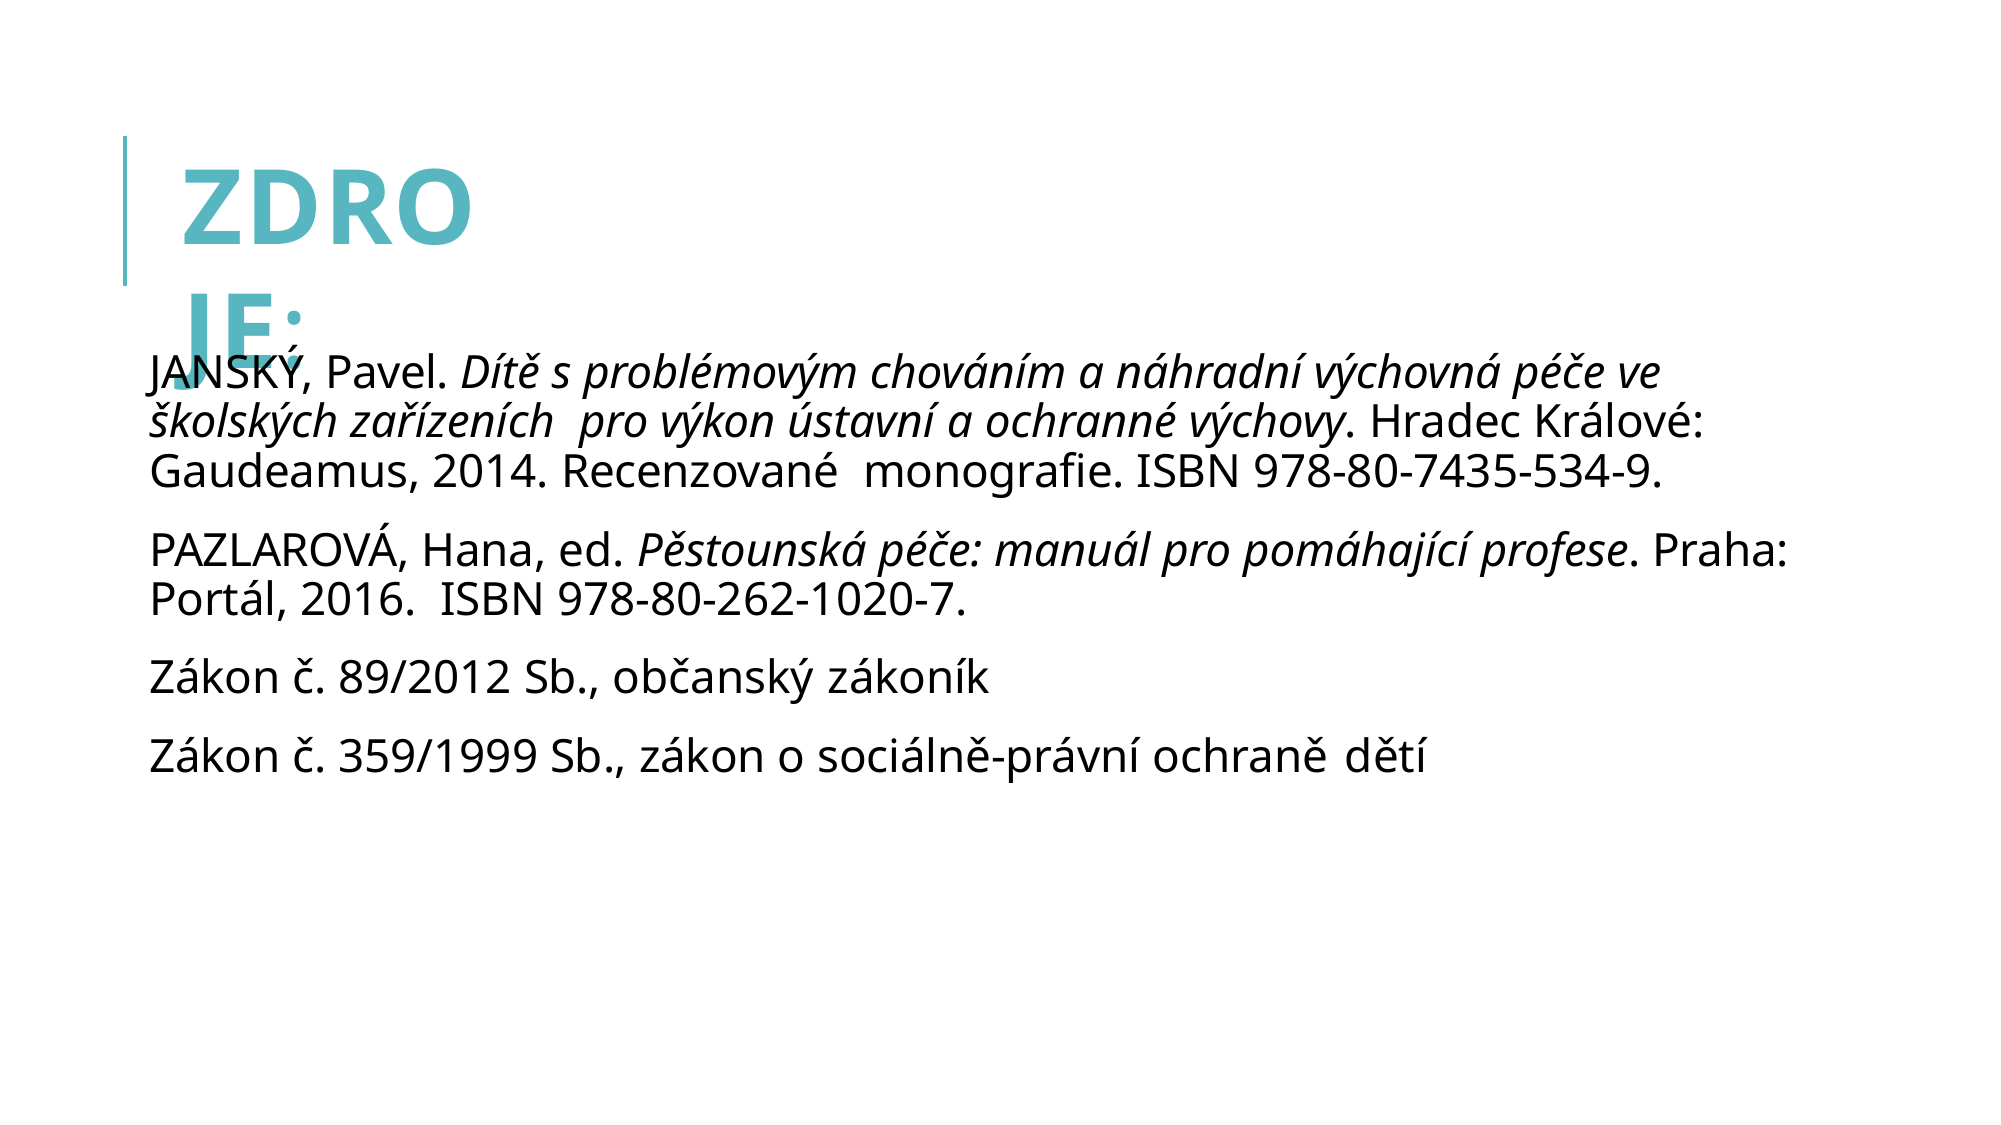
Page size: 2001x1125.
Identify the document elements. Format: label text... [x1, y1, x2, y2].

text_box JANSKÝ, Pavel. Dítě s problémovým chováním a náhradní výchovná péče ve školských zařízeních pro výkon ústavní a ochranné výchovy. Hradec Králové: Gaudeamus, 2014. Recenzované monografie. ISBN 978-80-7435-534-9. PAZLAROVÁ, Hana, ed. Pěstounská péče: manuál pro pomáhající profese. Praha: Portál, 2016. ISBN 978-80-262-1020-7. Zákon č. 89/2012 Sb., občanský zákoník Zákon č. 359/1999 Sb., zákon o sociálně-právní ochraně dětí [147, 339, 1857, 782]
title ZDROJE: [180, 137, 497, 339]
